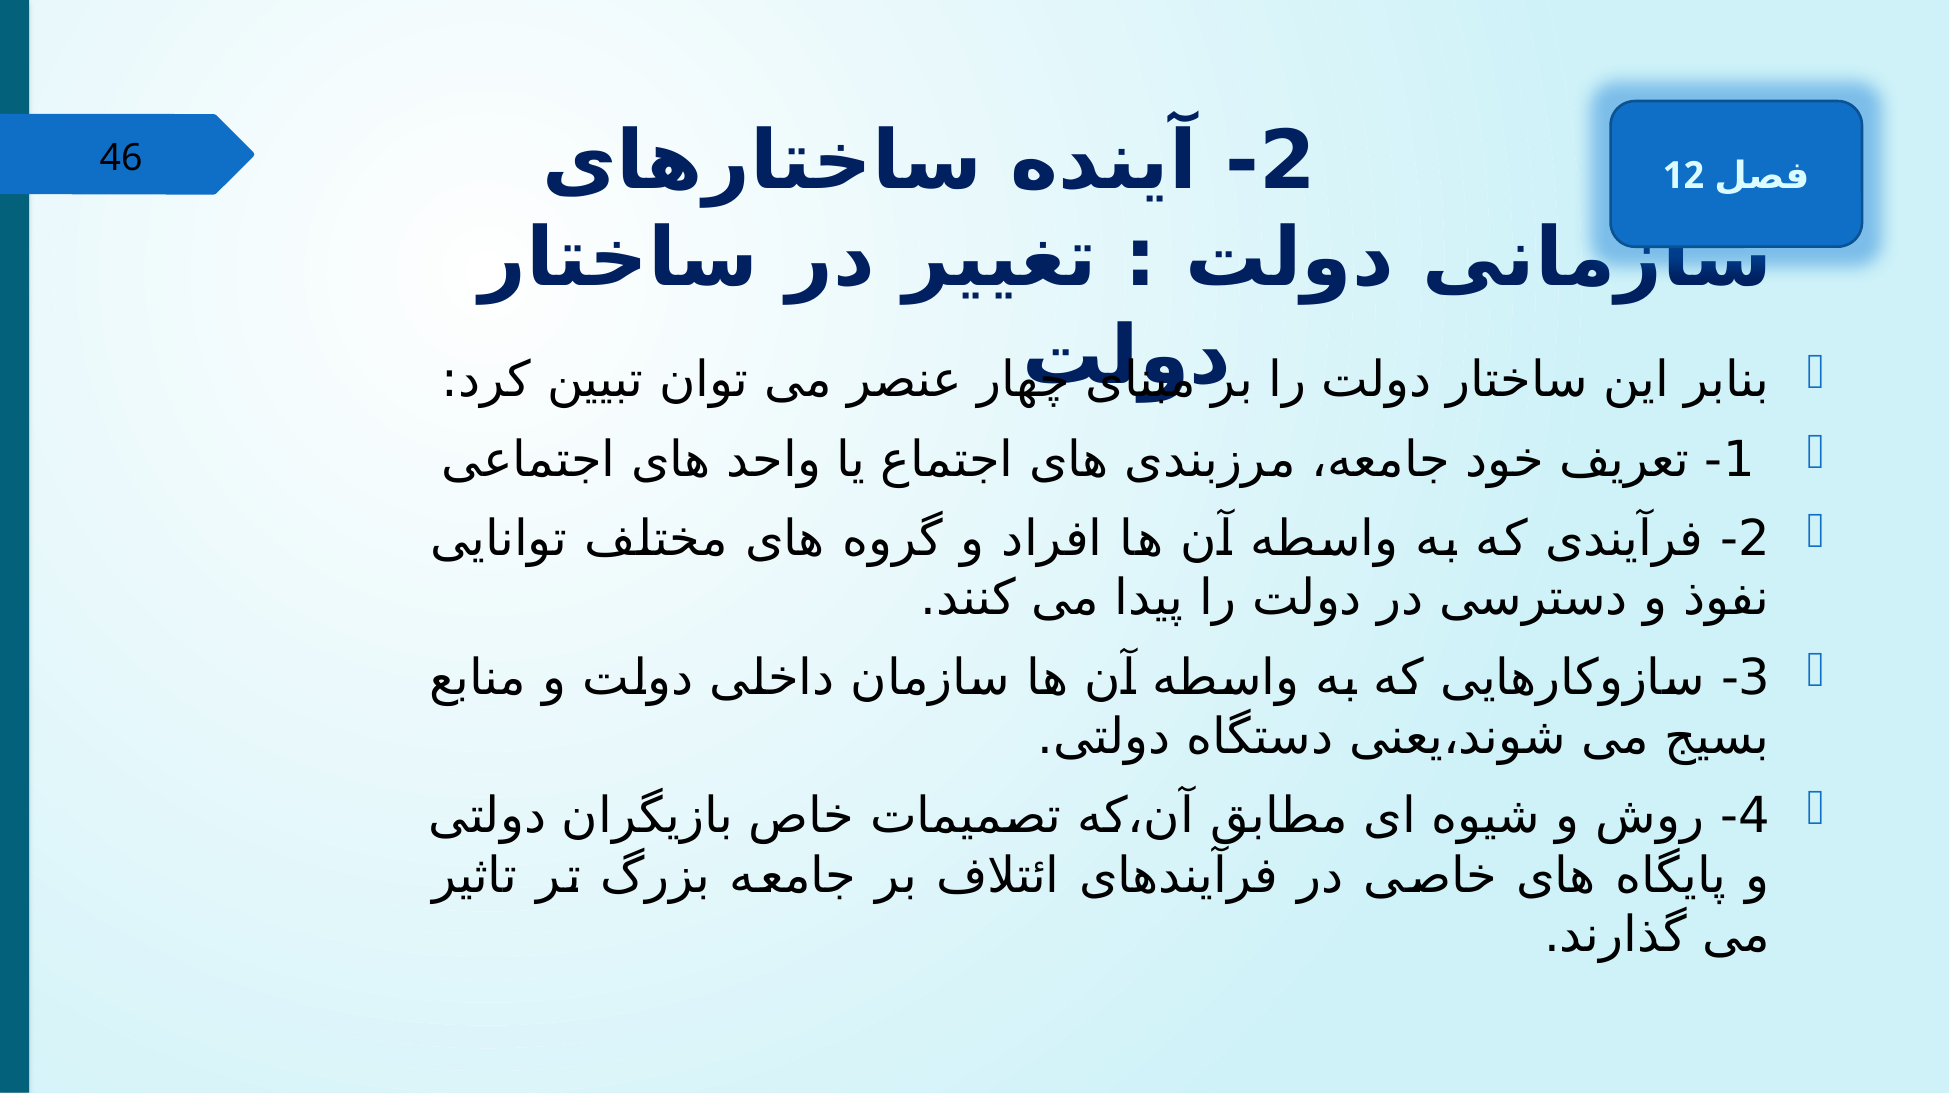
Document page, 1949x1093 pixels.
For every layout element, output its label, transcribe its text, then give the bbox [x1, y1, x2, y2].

slide_number 46 [85, 125, 210, 184]
title 2- آینده ساختارهای سازمانی دولت : تغییر در ساختار دولت [414, 99, 1840, 304]
text_box فصل 12 [1609, 99, 1864, 249]
list بنابر این ساختار دولت را بر مبنای چهار عنصر می توان تبیین کرد: 1- تعریف خود جامعه، مرزبندی های اجتماع یا واحد های اجتماعی 2- فرآیندی که به واسطه آن ها افراد و گروه های مختلف توانایی نفوذ و دسترسی در دولت را پیدا می کنند. 3- سازوکارهایی که به واسطه آن ها سازمان داخلی دولت و منابع بسیج می شوند،یعنی دستگاه دولتی. 4- روش و شیوه ای مطابق آن،که تصمیمات خاص بازیگران دولتی و پایگاه های خاصی در فرآیندهای ائتلاف بر جامعه بزرگ تر تاثیر می گذارند. [413, 339, 1840, 1015]
